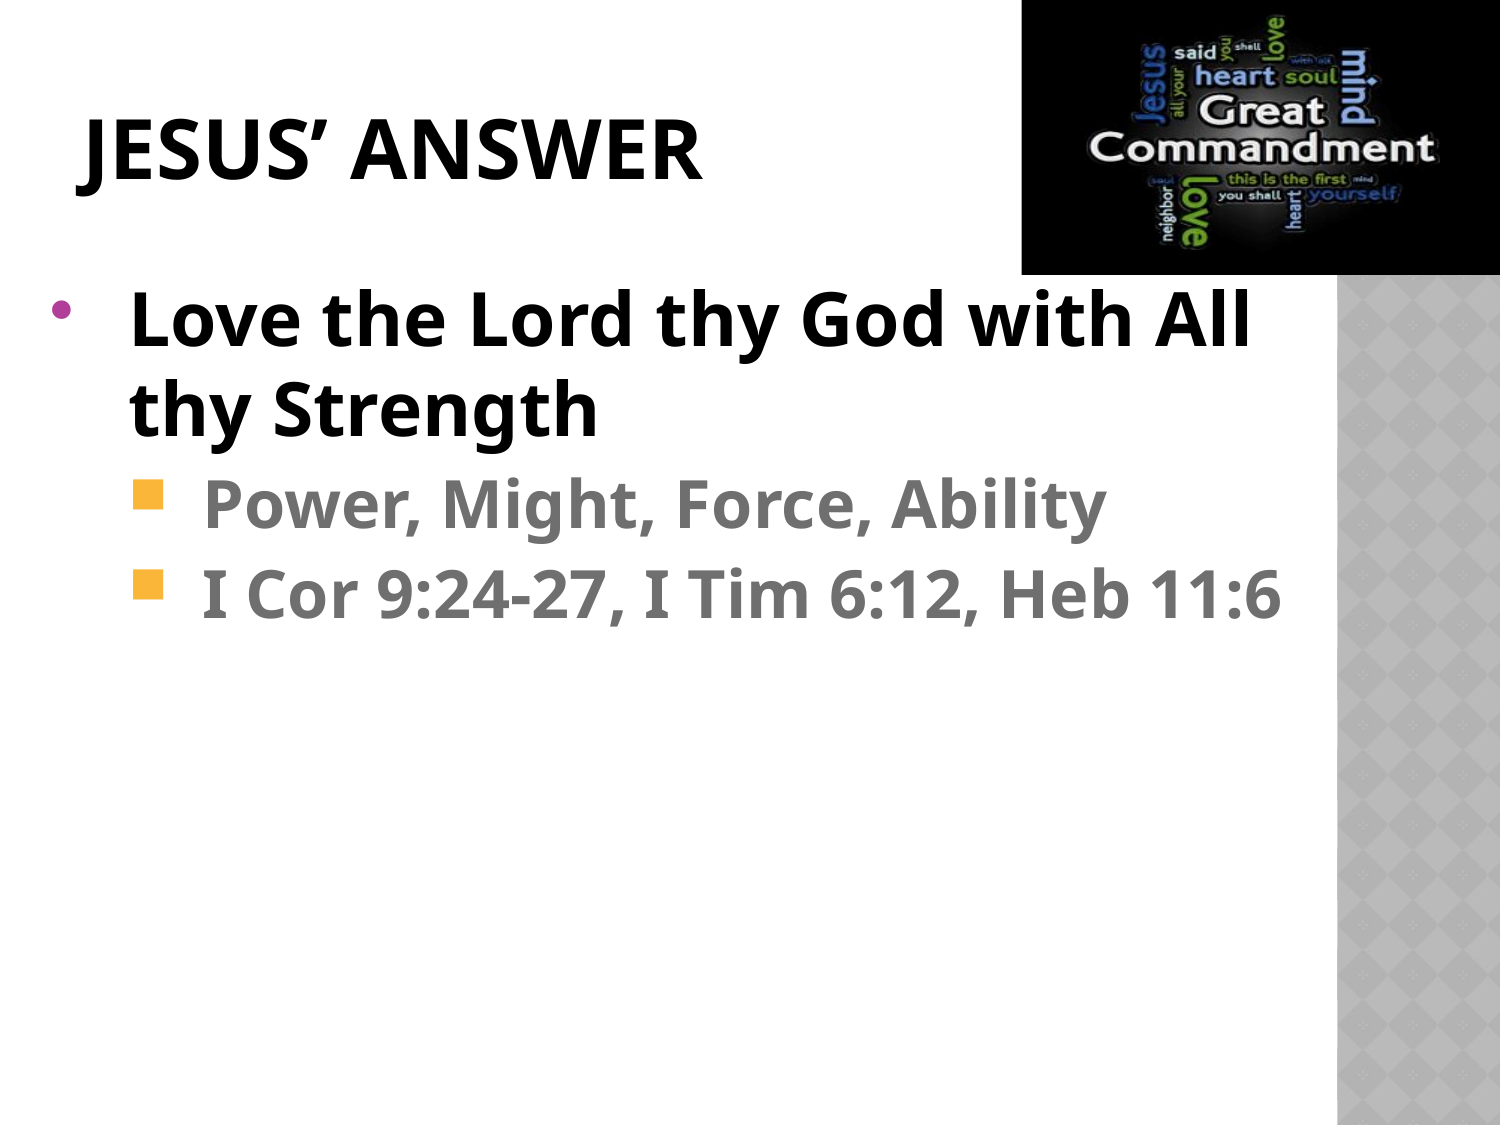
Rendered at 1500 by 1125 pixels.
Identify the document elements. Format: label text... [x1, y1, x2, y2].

picture [1021, 0, 1500, 275]
title Jesus’ answer [75, 52, 1022, 240]
list Love the Lord thy God with All thy Strength Power, Might, Force, Ability I Cor 9:24-27, I Tim 6:12, Heb 11:6 [37, 264, 1338, 1113]
